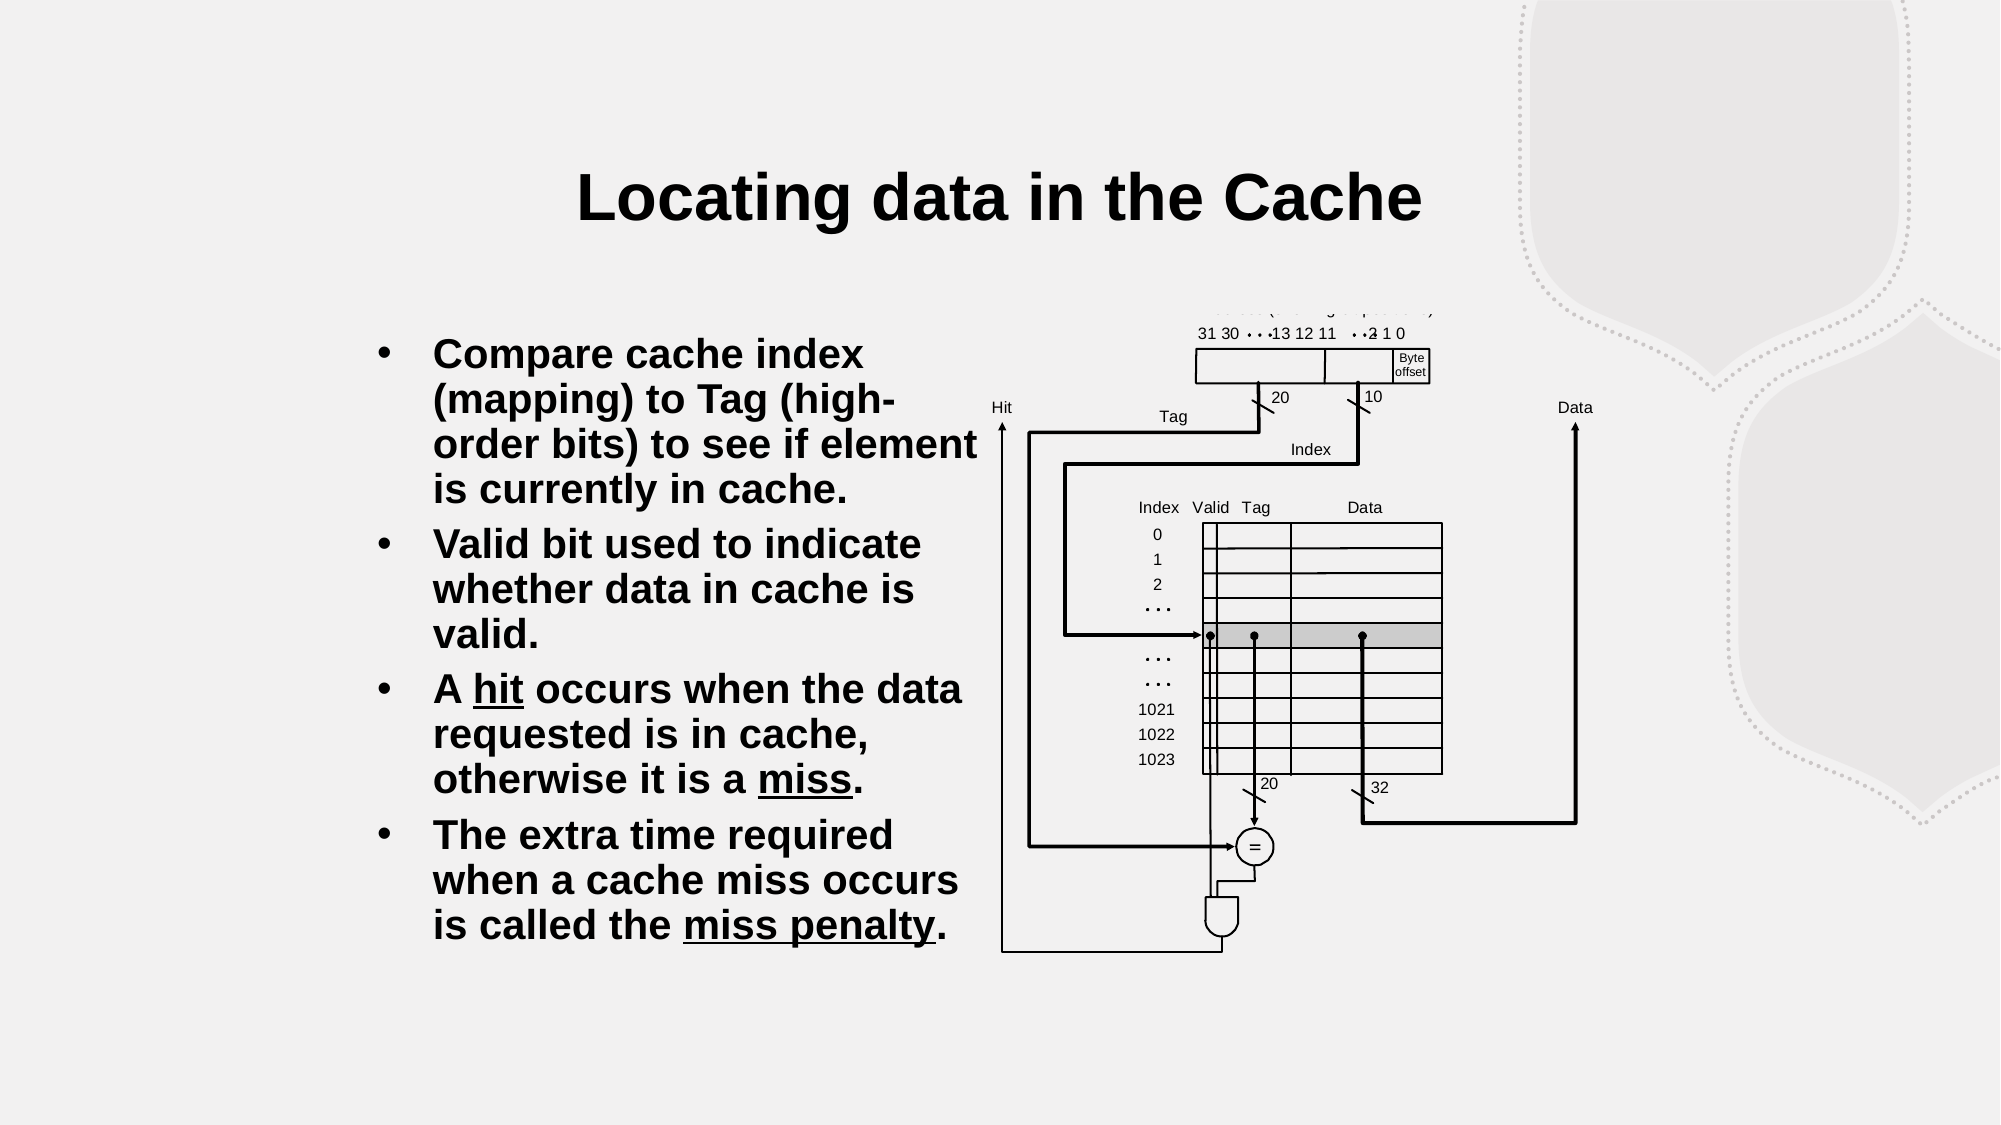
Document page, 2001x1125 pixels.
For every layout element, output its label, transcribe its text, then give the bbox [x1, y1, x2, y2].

picture [991, 314, 1595, 955]
text_box Locating data in the Cache [362, 99, 1638, 288]
text_box Compare cache index (mapping) to Tag (high-order bits) to see if element is currently in cache. Valid bit used to indicate whether data in cache is valid. A hit occurs when the data requested is in cache, otherwise it is a miss. The extra time required when a cache miss occurs is called the miss penalty. [362, 324, 995, 1000]
